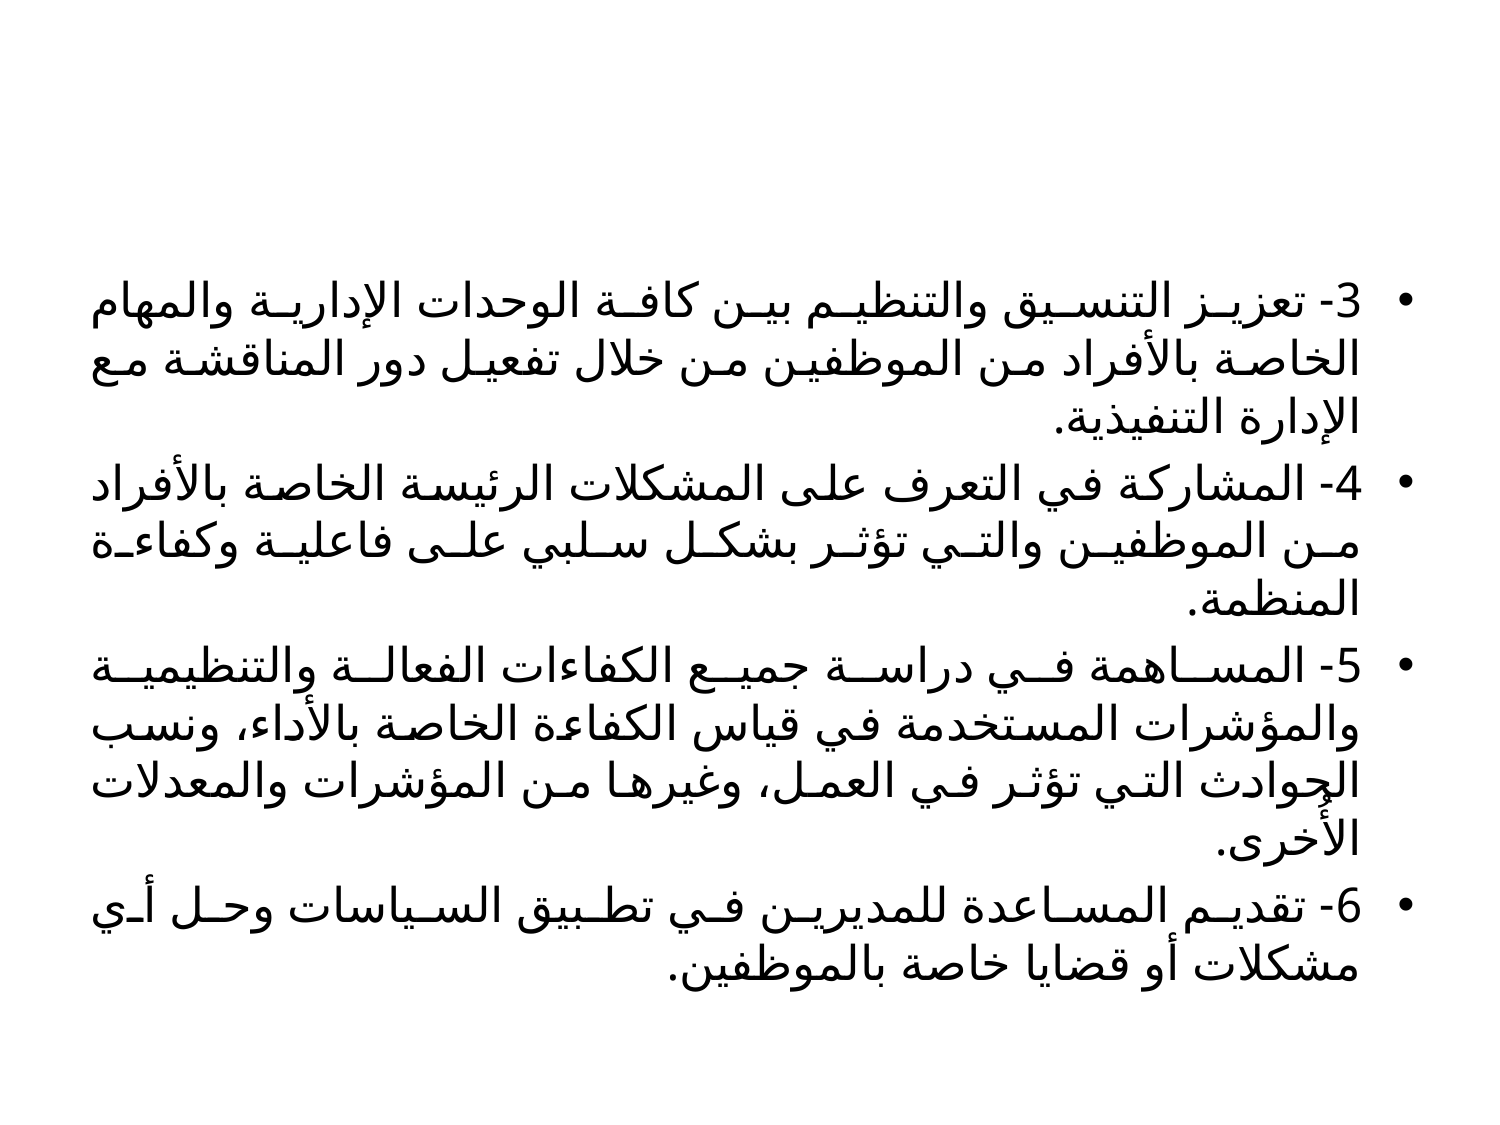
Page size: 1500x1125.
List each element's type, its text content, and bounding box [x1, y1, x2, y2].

list 3- تعزيز التنسيق والتنظيم بين كافة الوحدات الإدارية والمهام الخاصة بالأفراد من الموظفين من خلال تفعيل دور المناقشة مع الإدارة التنفيذية. 4- المشاركة في التعرف على المشكلات الرئيسة الخاصة بالأفراد من الموظفين والتي تؤثر بشكل سلبي على فاعلية وكفاءة المنظمة. 5- المساهمة في دراسة جميع الكفاءات الفعالة والتنظيمية والمؤشرات المستخدمة في قياس الكفاءة الخاصة بالأداء، ونسب الحوادث التي تؤثر في العمل، وغيرها من المؤشرات والمعدلات الأُخرى. 6- تقديم المساعدة للمديرين في تطبيق السياسات وحل أي مشكلات أو قضايا خاصة بالموظفين. [75, 262, 1425, 1005]
